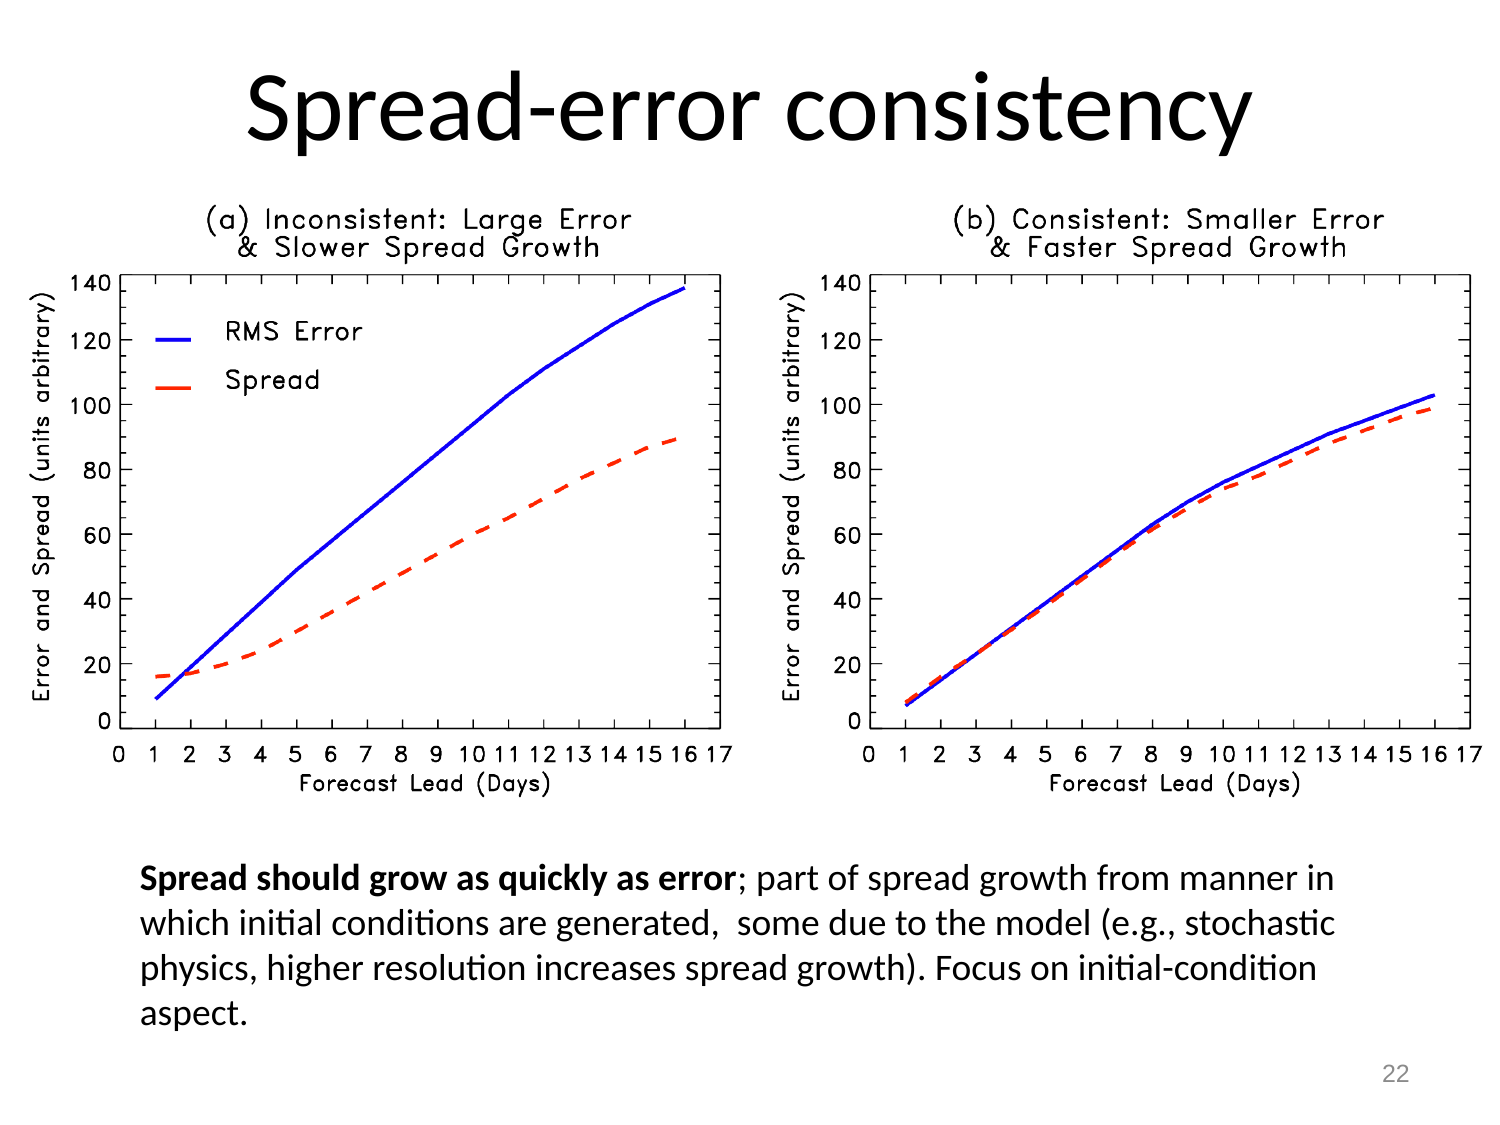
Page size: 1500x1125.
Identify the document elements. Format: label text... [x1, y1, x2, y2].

title Spread-error consistency [112, 37, 1388, 163]
slide_number 22 [1074, 1042, 1425, 1103]
picture [0, 187, 1500, 824]
text_box Spread should grow as quickly as error; part of spread growth from manner in which initial conditions are generated, some due to the model (e.g., stochastic physics, higher resolution increases spread growth). Focus on initial-condition aspect. [125, 845, 1425, 1041]
